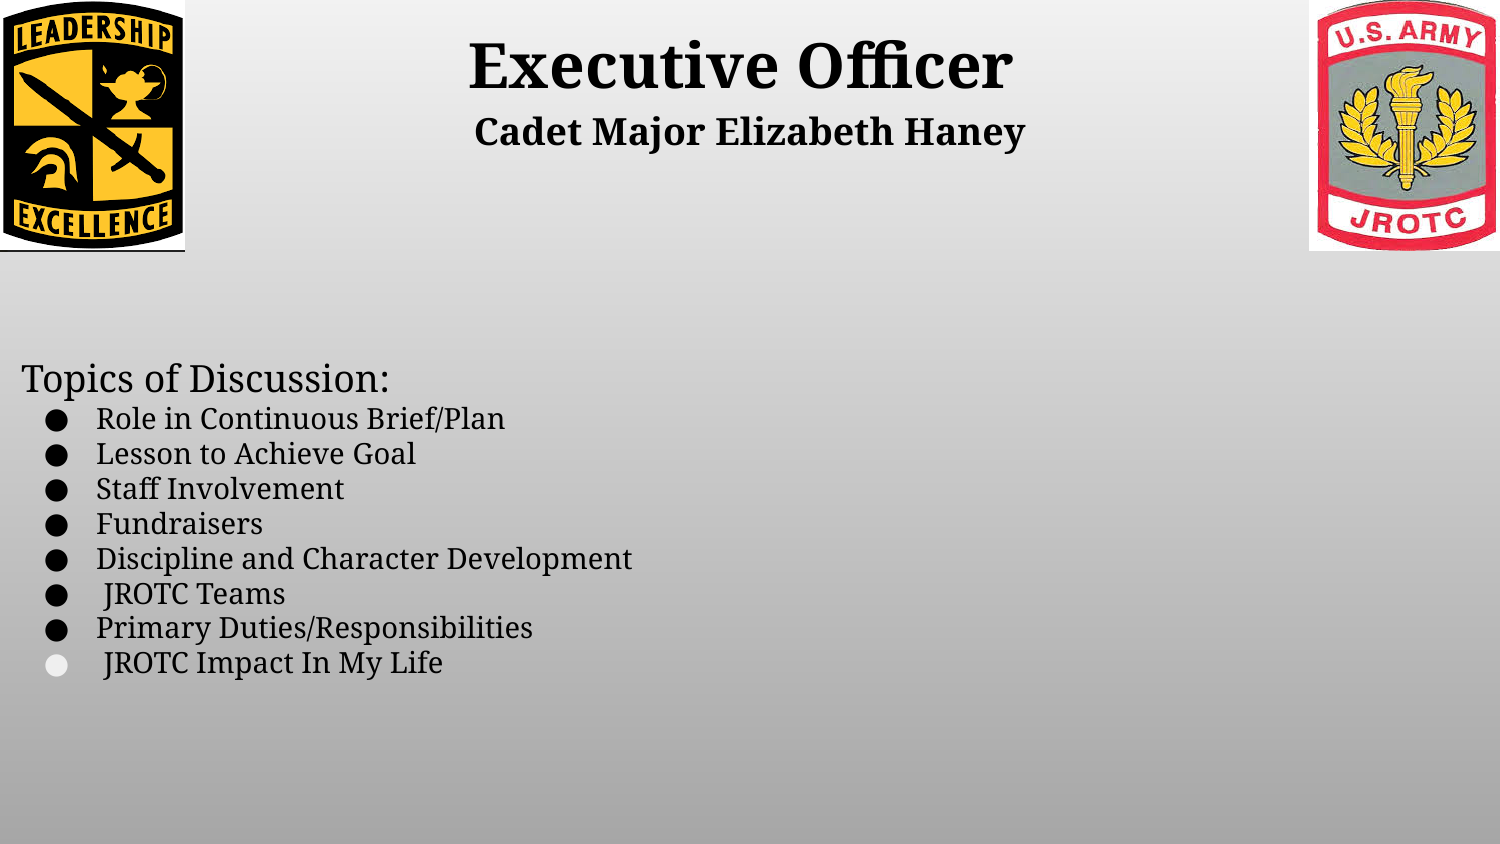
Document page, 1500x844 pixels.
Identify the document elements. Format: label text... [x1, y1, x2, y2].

picture [1308, 0, 1500, 251]
text_box Topics of Discussion: Role in Continuous Brief/Plan Lesson to Achieve Goal Staff Involvement Fundraisers Discipline and Character Development JROTC Teams Primary Duties/Responsibilities JROTC Impact In My Life [6, 250, 1500, 844]
text_box Executive Officer Cadet Major Elizabeth Haney [186, 0, 1305, 189]
picture [0, 0, 185, 252]
